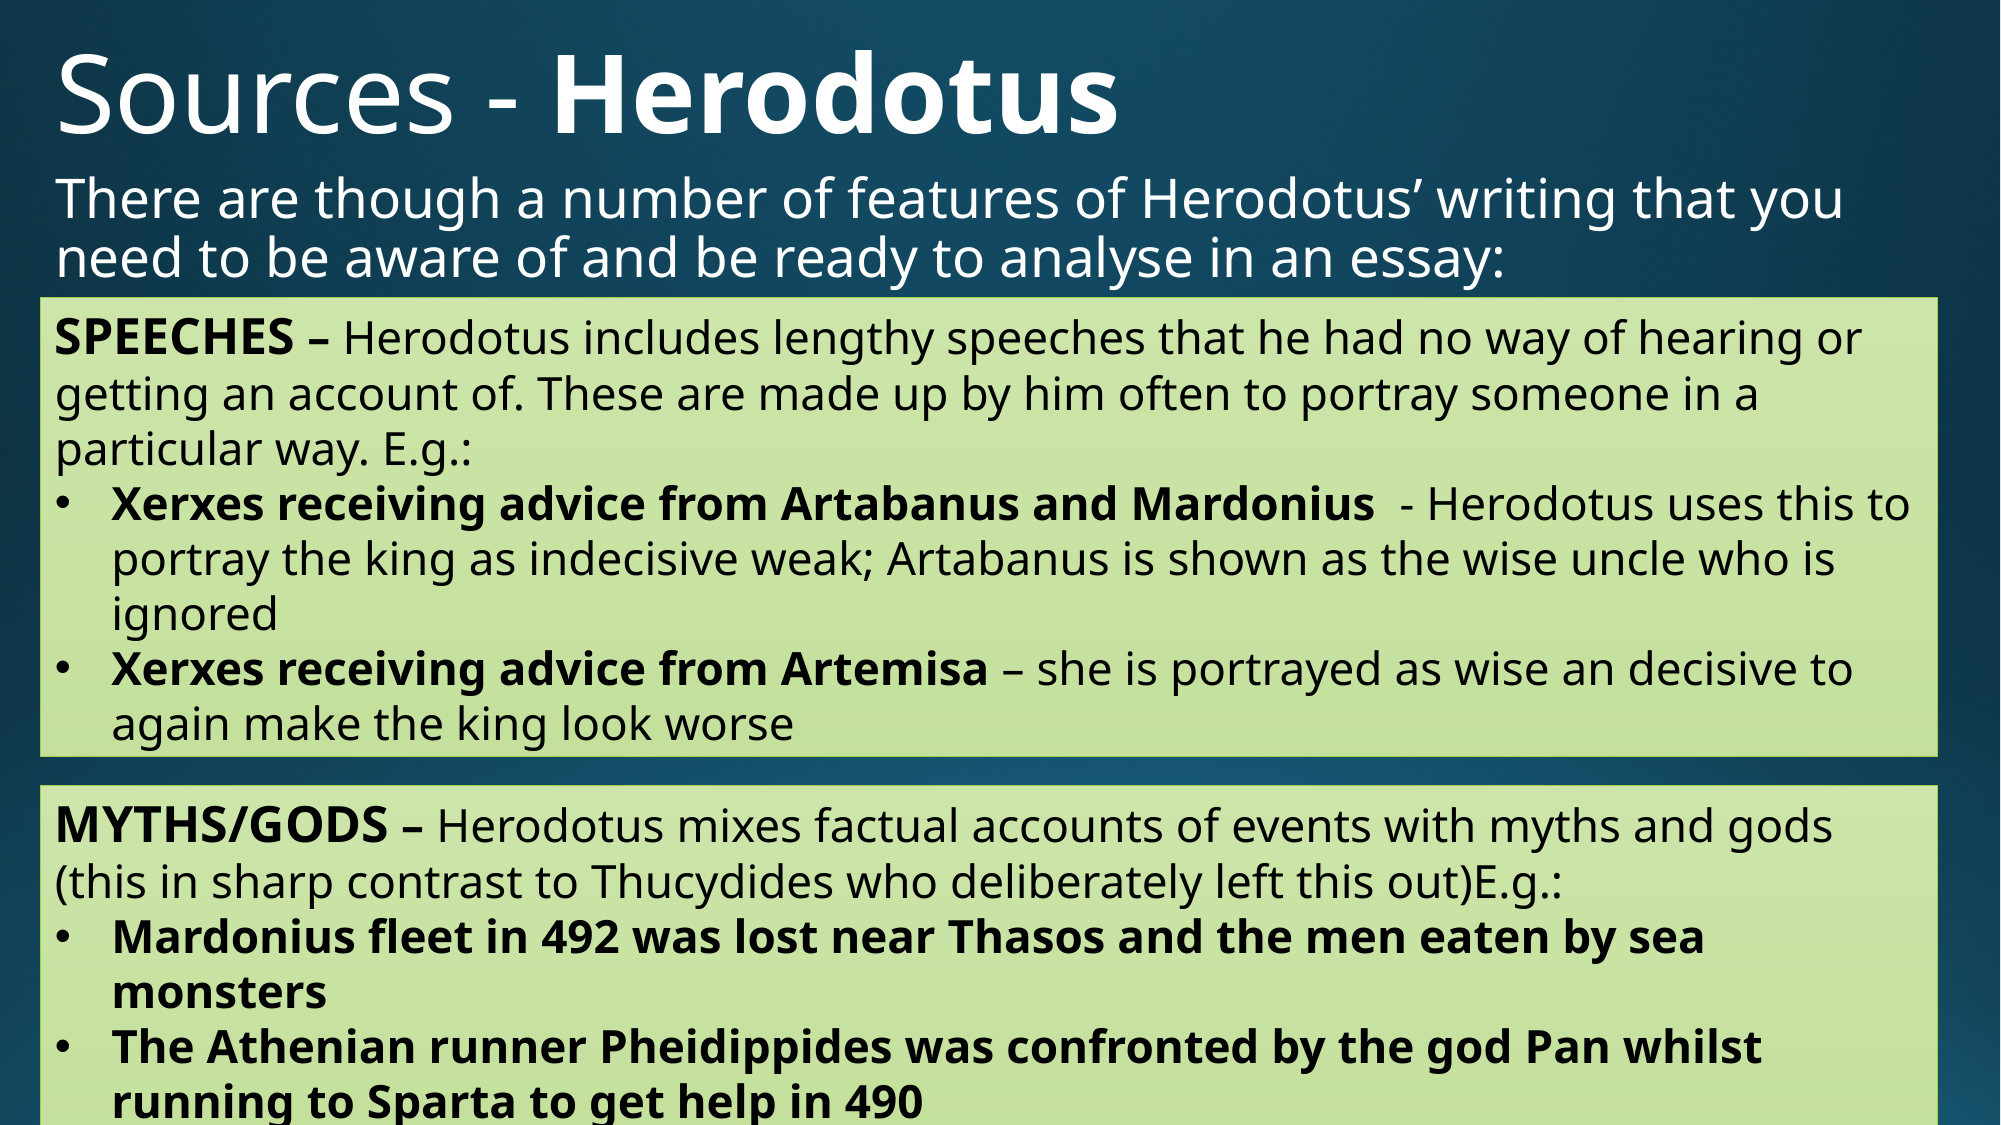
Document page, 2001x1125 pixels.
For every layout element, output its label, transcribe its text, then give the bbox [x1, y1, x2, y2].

picture [0, 0, 2001, 1125]
text_box MYTHS/GODS – Herodotus mixes factual accounts of events with myths and gods (this in sharp contrast to Thucydides who deliberately left this out)E.g.: Mardonius fleet in 492 was lost near Thasos and the men eaten by sea monsters The Athenian runner Pheidippides was confronted by the god Pan whilst running to Sparta to get help in 490 [40, 785, 1938, 1125]
title Sources - Herodotus [40, 31, 1583, 164]
text_box SPEECHES – Herodotus includes lengthy speeches that he had no way of hearing or getting an account of. These are made up by him often to portray someone in a particular way. E.g.: Xerxes receiving advice from Artabanus and Mardonius - Herodotus uses this to portray the king as indecisive weak; Artabanus is shown as the wise uncle who is ignored Xerxes receiving advice from Artemisa – she is portrayed as wise an decisive to again make the king look worse [40, 297, 1938, 757]
list There are though a number of features of Herodotus’ writing that you need to be aware of and be ready to analyse in an essay: [40, 164, 1938, 297]
